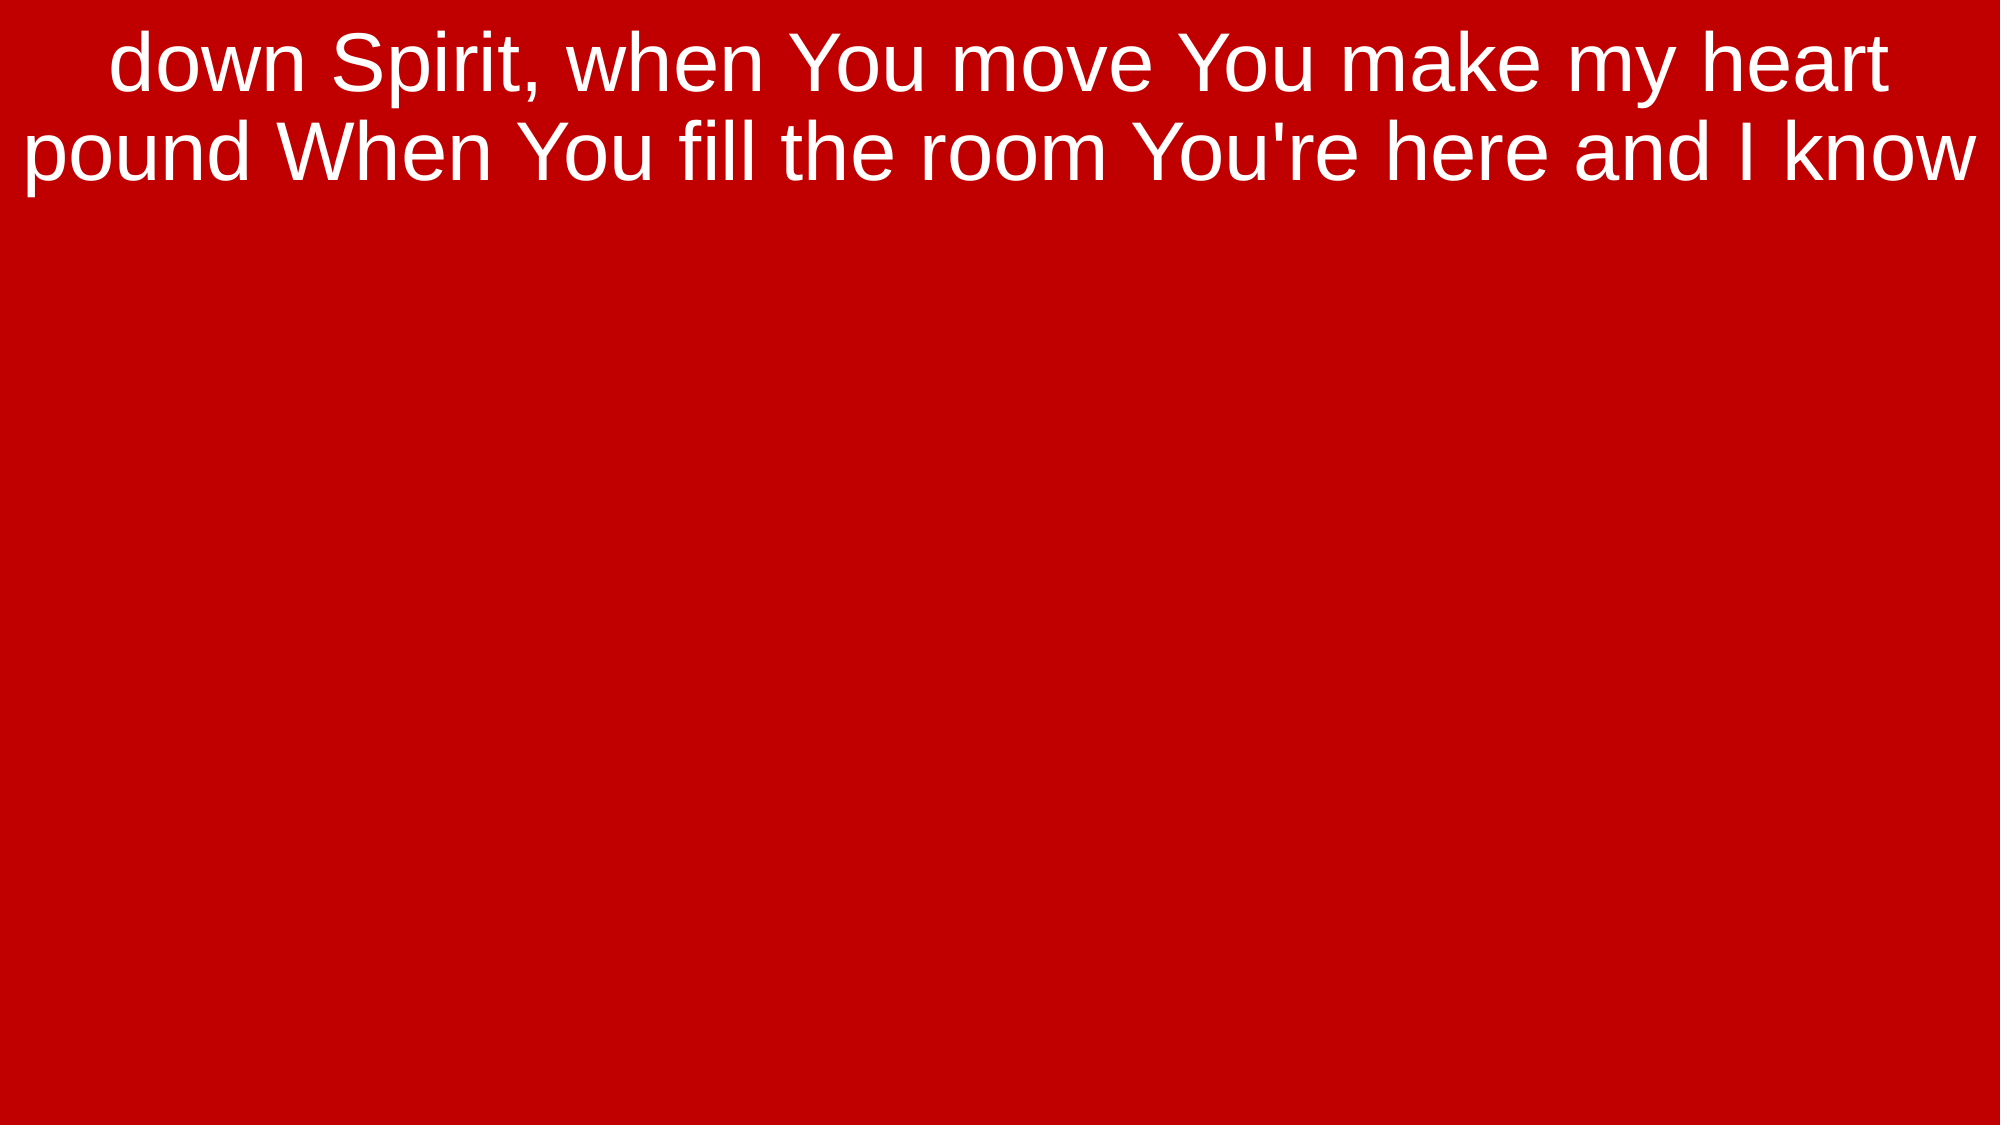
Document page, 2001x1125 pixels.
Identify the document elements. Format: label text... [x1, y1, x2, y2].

list down Spirit, when You move You make my heart pound When You fill the room You're here and I know [0, 11, 2000, 925]
